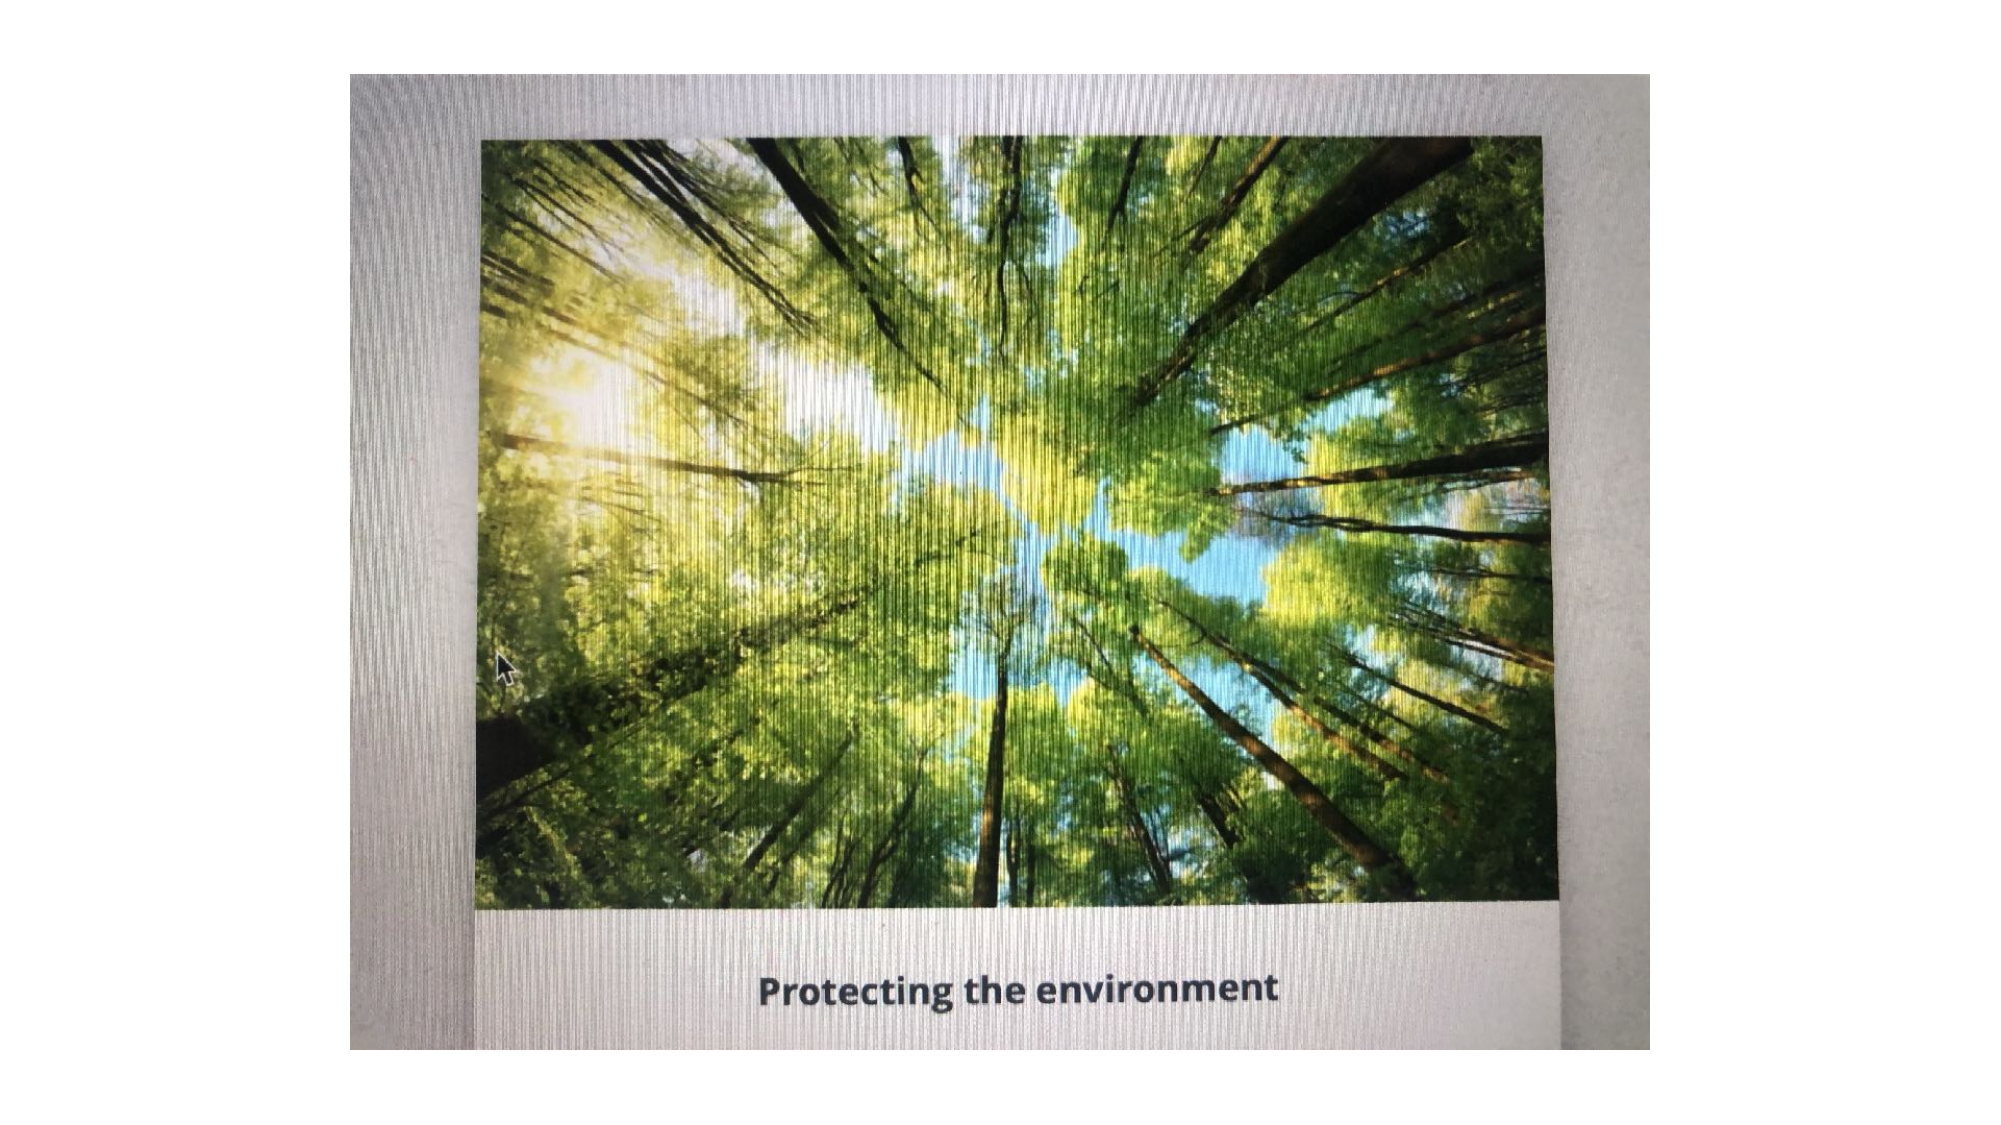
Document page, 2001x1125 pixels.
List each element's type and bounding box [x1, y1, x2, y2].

picture [349, 74, 1651, 1051]
